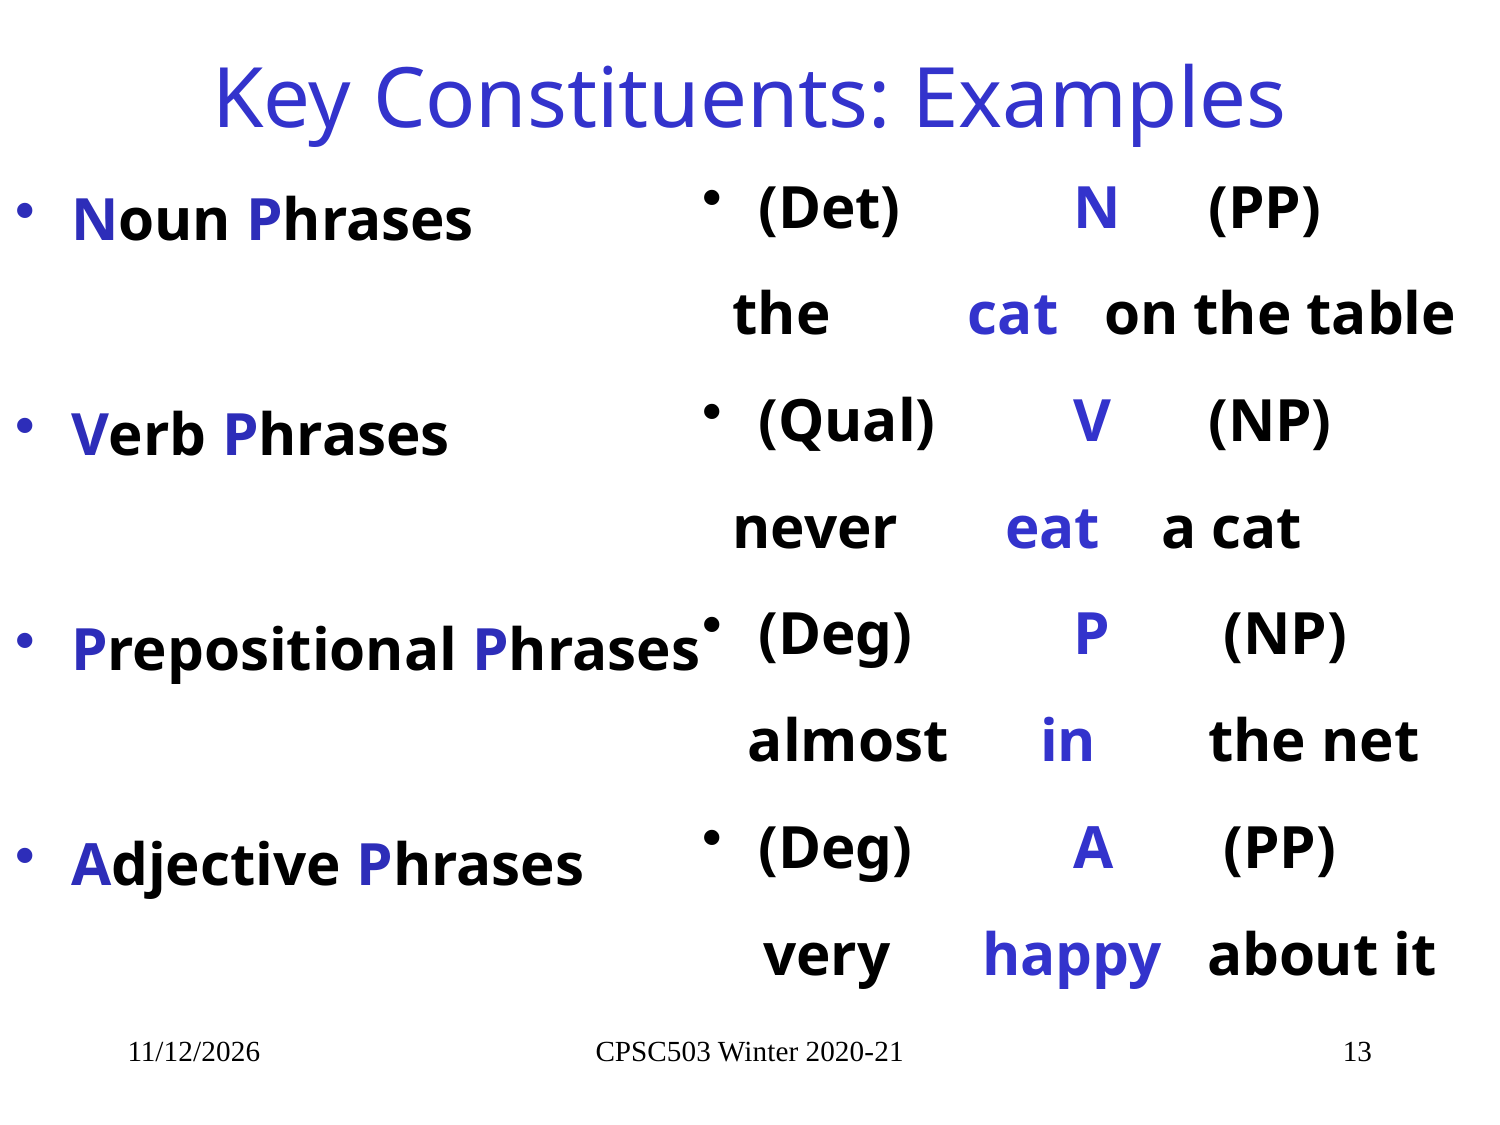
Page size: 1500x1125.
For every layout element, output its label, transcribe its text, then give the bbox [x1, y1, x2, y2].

text_box (Det) N (PP) the cat on the table (Qual) V (NP) never eat a cat (Deg) P (NP) almost in the net (Deg) A (PP) very happy about it [687, 162, 1500, 600]
slide_number 13 [1074, 1024, 1388, 1101]
footer CPSC503 Winter 2020-21 [512, 1024, 988, 1101]
list Noun Phrases Verb Phrases Prepositional Phrases Adjective Phrases [0, 174, 863, 963]
title Key Constituents: Examples [112, 0, 1388, 174]
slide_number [112, 1024, 426, 1101]
